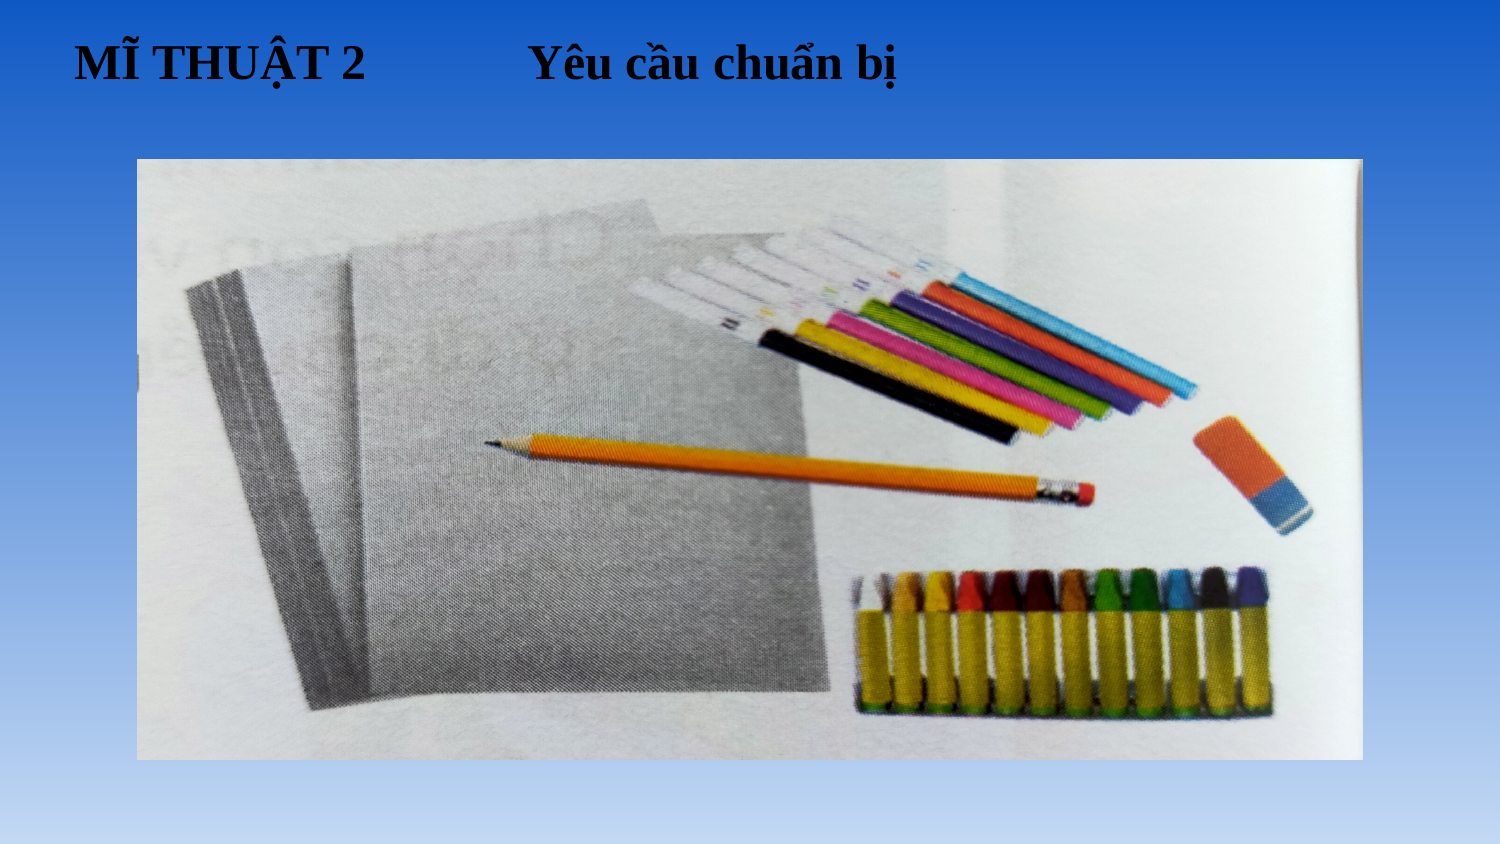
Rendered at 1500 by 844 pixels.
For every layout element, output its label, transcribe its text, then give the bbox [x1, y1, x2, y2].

text_box MĨ THUẬT 2 Yêu cầu chuẩn bị [0, 21, 1500, 97]
picture [137, 159, 1363, 760]
